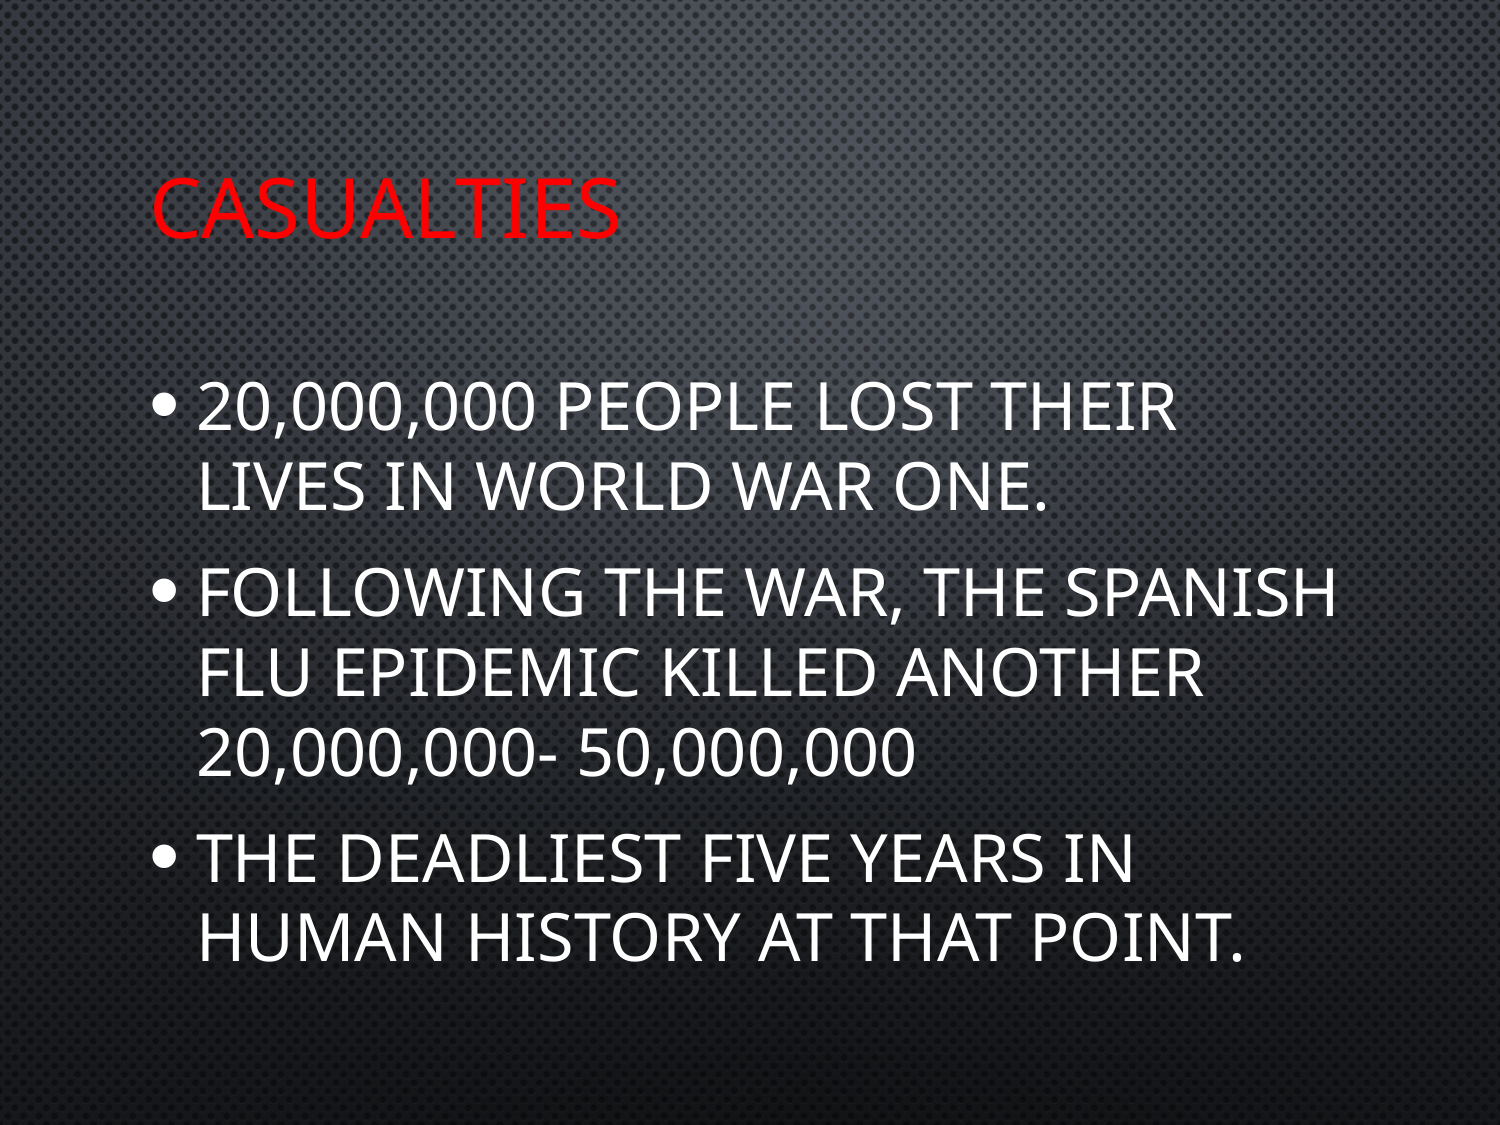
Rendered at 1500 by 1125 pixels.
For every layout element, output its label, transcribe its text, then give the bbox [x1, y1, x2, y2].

title Casualties [134, 97, 1367, 314]
list 20,000,000 people lost their lives in world war one. Following the war, the Spanish Flu epidemic killed another 20,000,000- 50,000,000 The deadliest five years in human history at that point. [134, 338, 1367, 1001]
